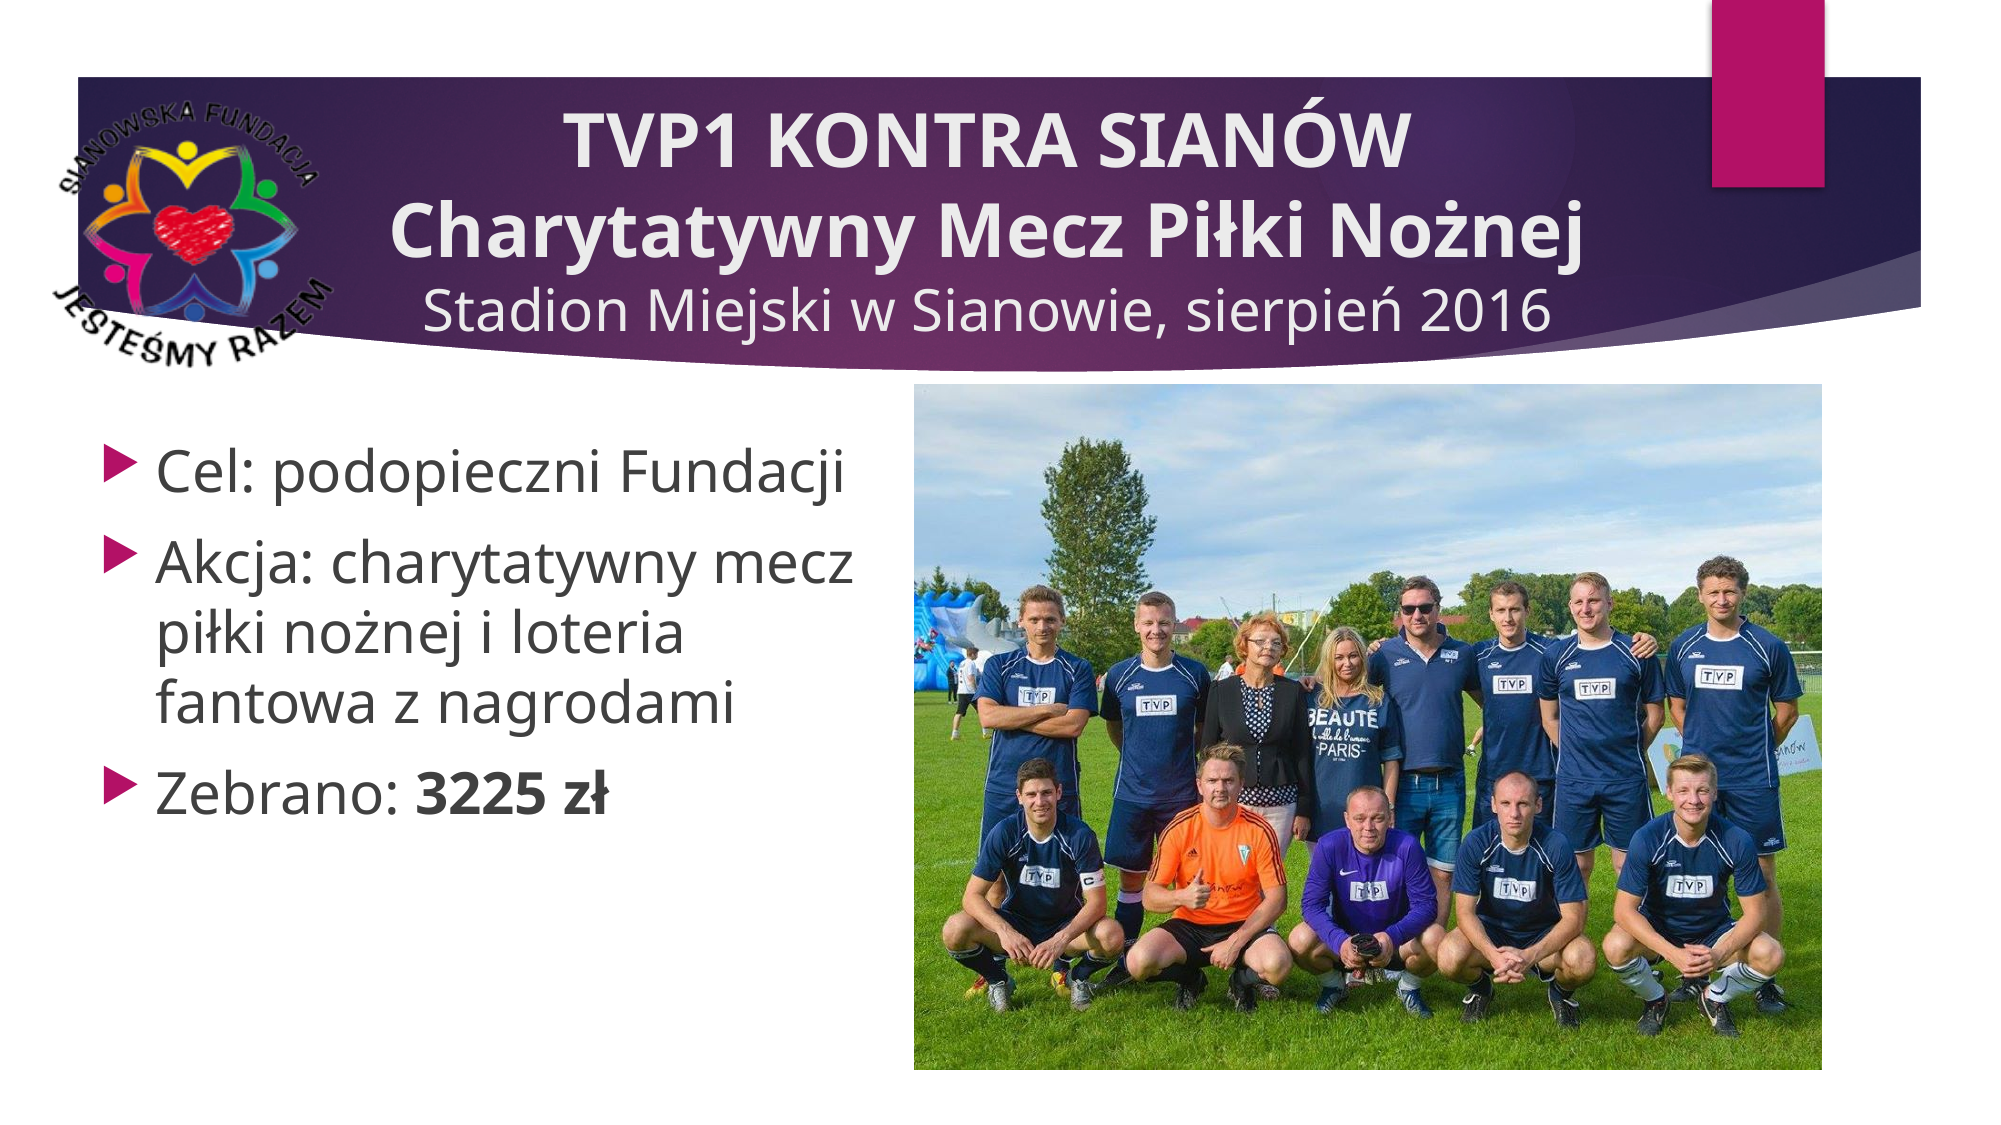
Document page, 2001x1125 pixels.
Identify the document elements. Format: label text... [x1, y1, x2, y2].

picture [914, 384, 1822, 1071]
picture [51, 74, 336, 389]
title TVP1 KONTRA SIANÓW Charytatywny Mecz Piłki Nożnej Stadion Miejski w Sianowie, sierpień 2016 [341, 159, 1822, 276]
list Cel: podopieczni Fundacji Akcja: charytatywny mecz piłki nożnej i loteria fantowa z nagrodami Zebrano: 3225 zł [84, 427, 890, 988]
